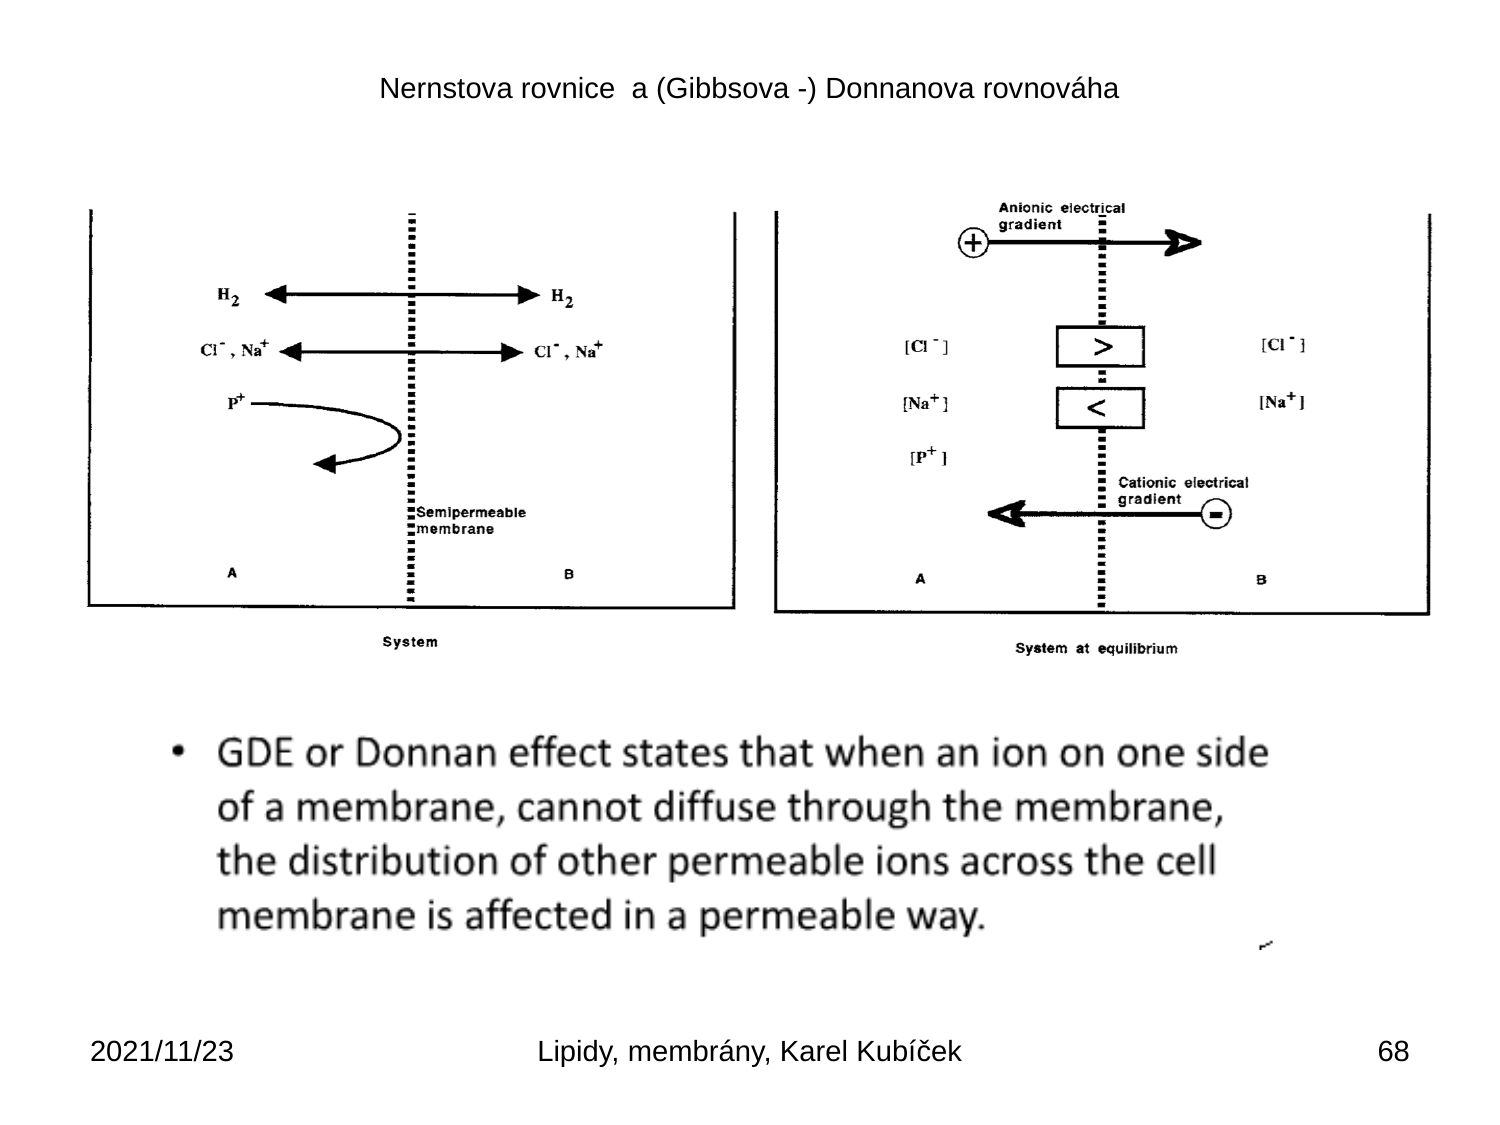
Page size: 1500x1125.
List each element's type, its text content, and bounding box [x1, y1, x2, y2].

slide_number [75, 1024, 425, 1103]
text_box Nernstova rovnice a (Gibbsova -) Donnanova rovnováha [74, 61, 1425, 112]
slide_number 68 [1074, 1024, 1425, 1103]
picture [167, 732, 1273, 950]
picture [67, 188, 753, 654]
footer Lipidy, membrány, Karel Kubíček [512, 1024, 988, 1103]
picture [759, 168, 1446, 660]
